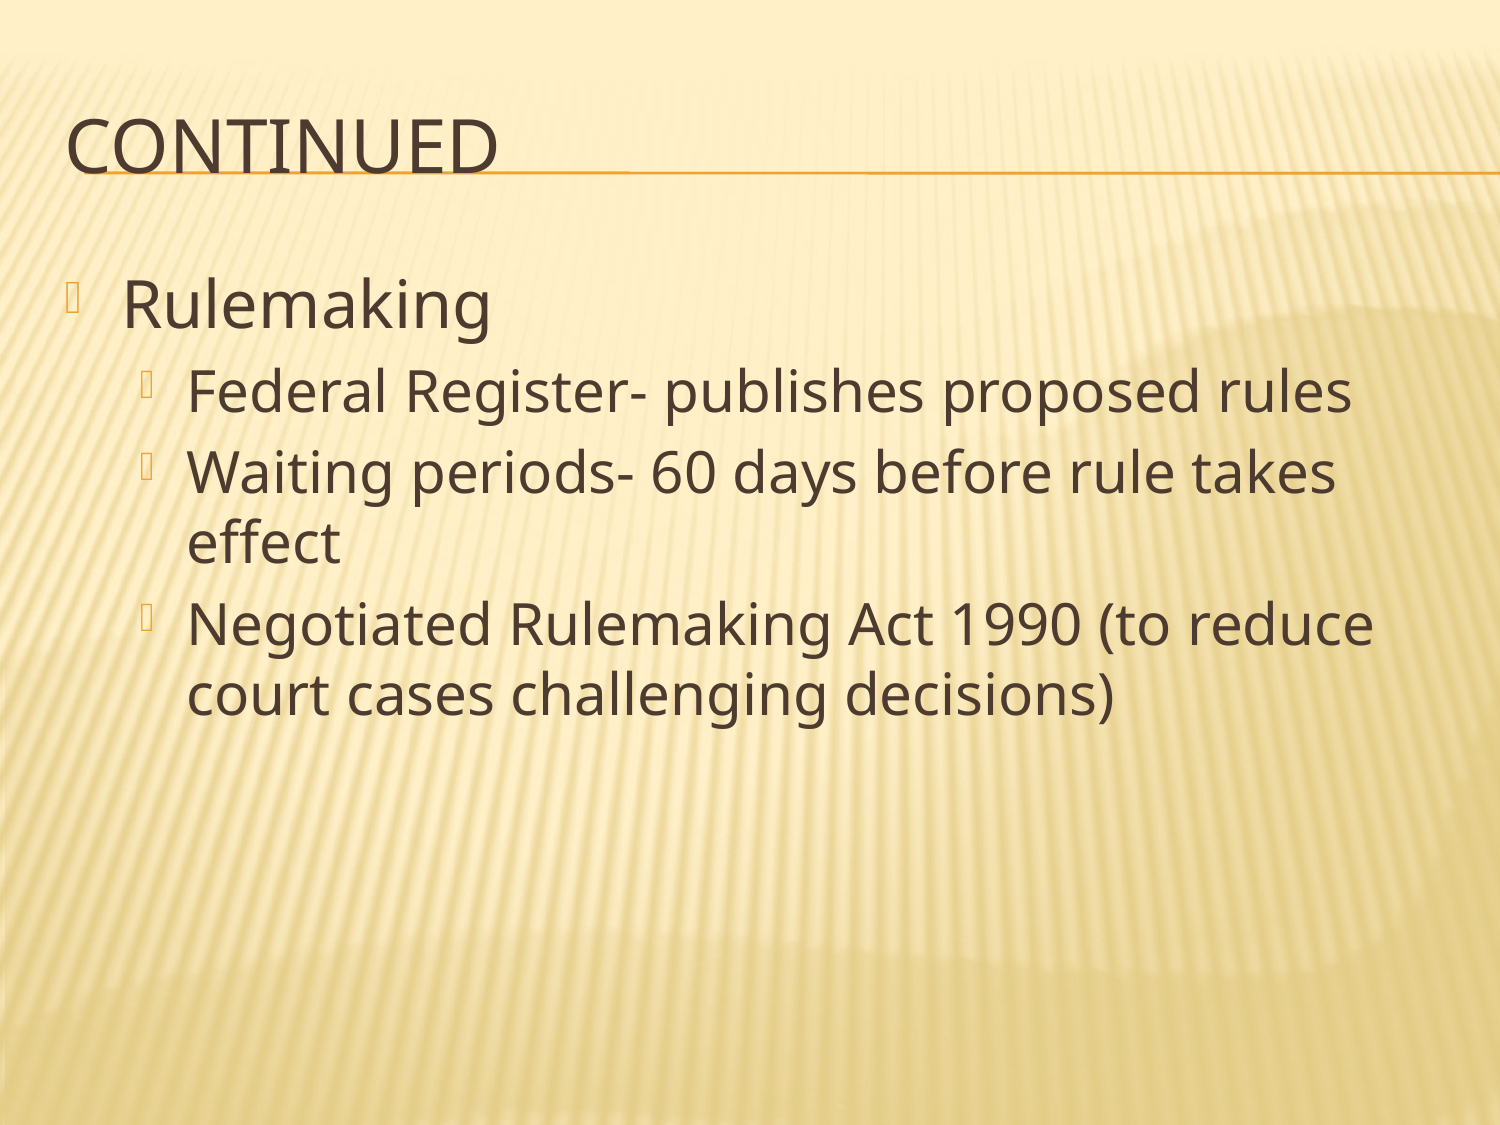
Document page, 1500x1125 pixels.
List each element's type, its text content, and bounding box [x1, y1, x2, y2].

title Continued [50, 75, 1475, 213]
list Rulemaking Federal Register- publishes proposed rules Waiting periods- 60 days before rule takes effect Negotiated Rulemaking Act 1990 (to reduce court cases challenging decisions) [50, 254, 1475, 998]
